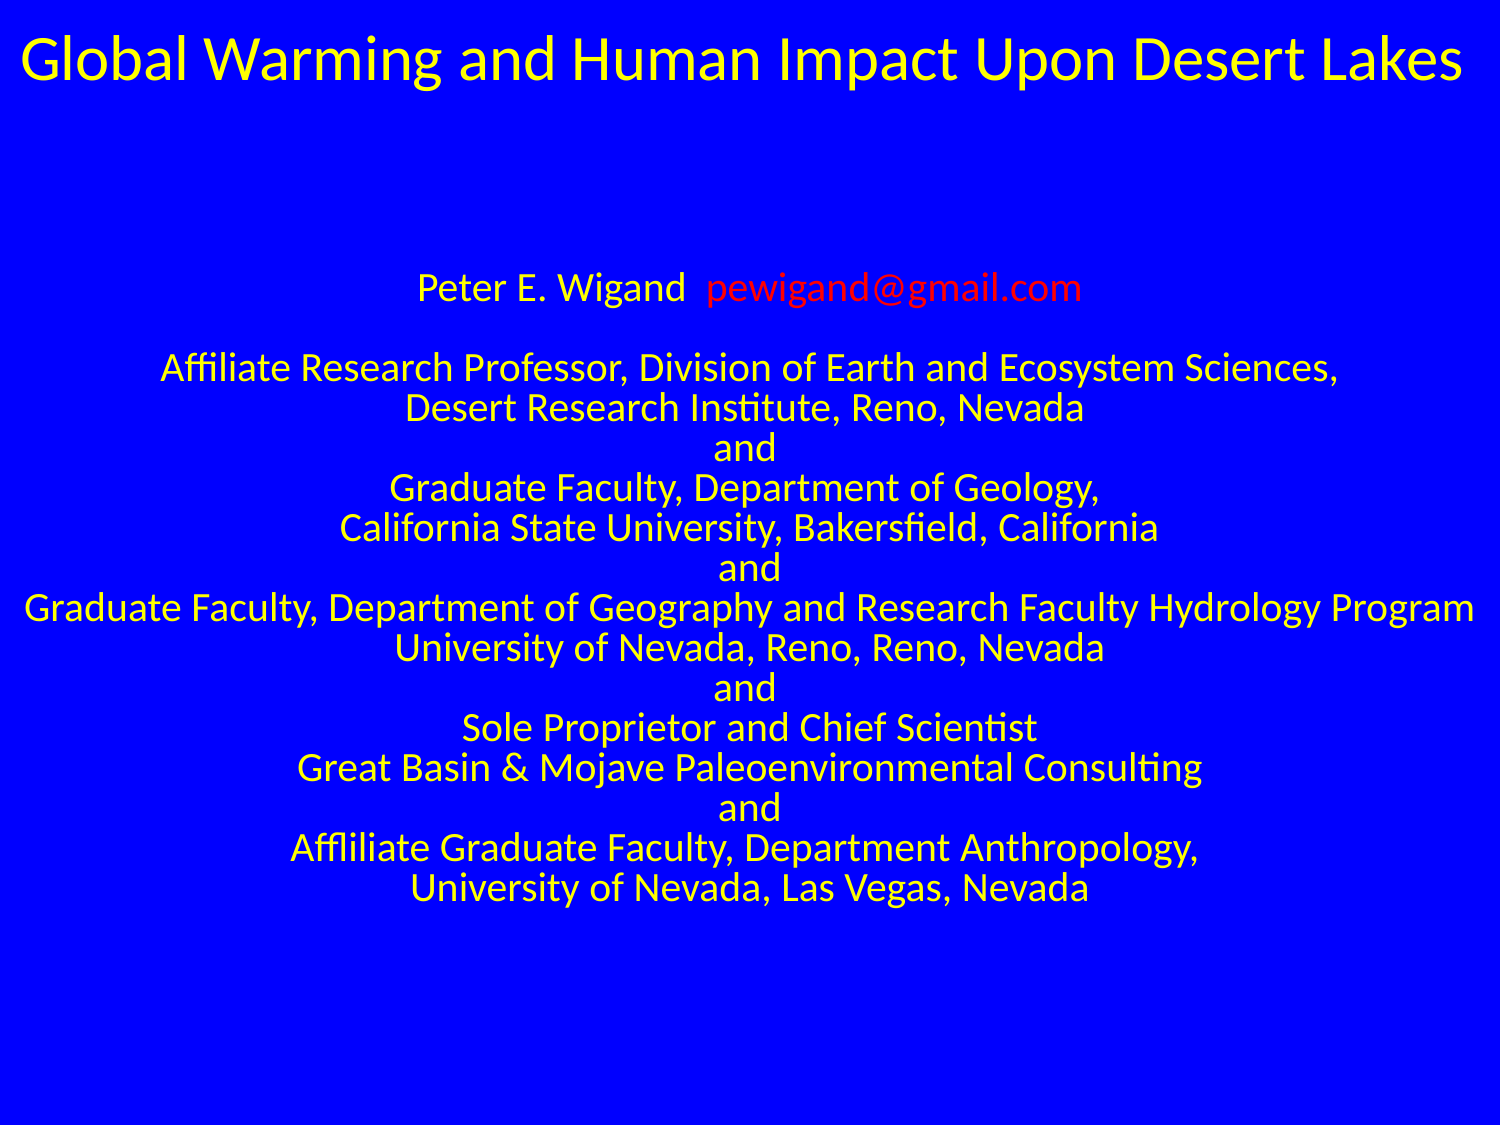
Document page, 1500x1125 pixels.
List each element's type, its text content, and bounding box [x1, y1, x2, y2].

title Global Warming and Human Impact Upon Desert Lakes Peter E. Wigand pewigand@gmail.com Affiliate Research Professor, Division of Earth and Ecosystem Sciences, Desert Research Institute, Reno, Nevada and Graduate Faculty, Department of Geology, California State University, Bakersfield, California and Graduate Faculty, Department of Geography and Research Faculty Hydrology Program University of Nevada, Reno, Reno, Nevada and Sole Proprietor and Chief Scientist Great Basin & Mojave Paleoenvironmental Consulting and Affliliate Graduate Faculty, Department Anthropology, University of Nevada, Las Vegas, Nevada [0, 0, 1500, 1125]
